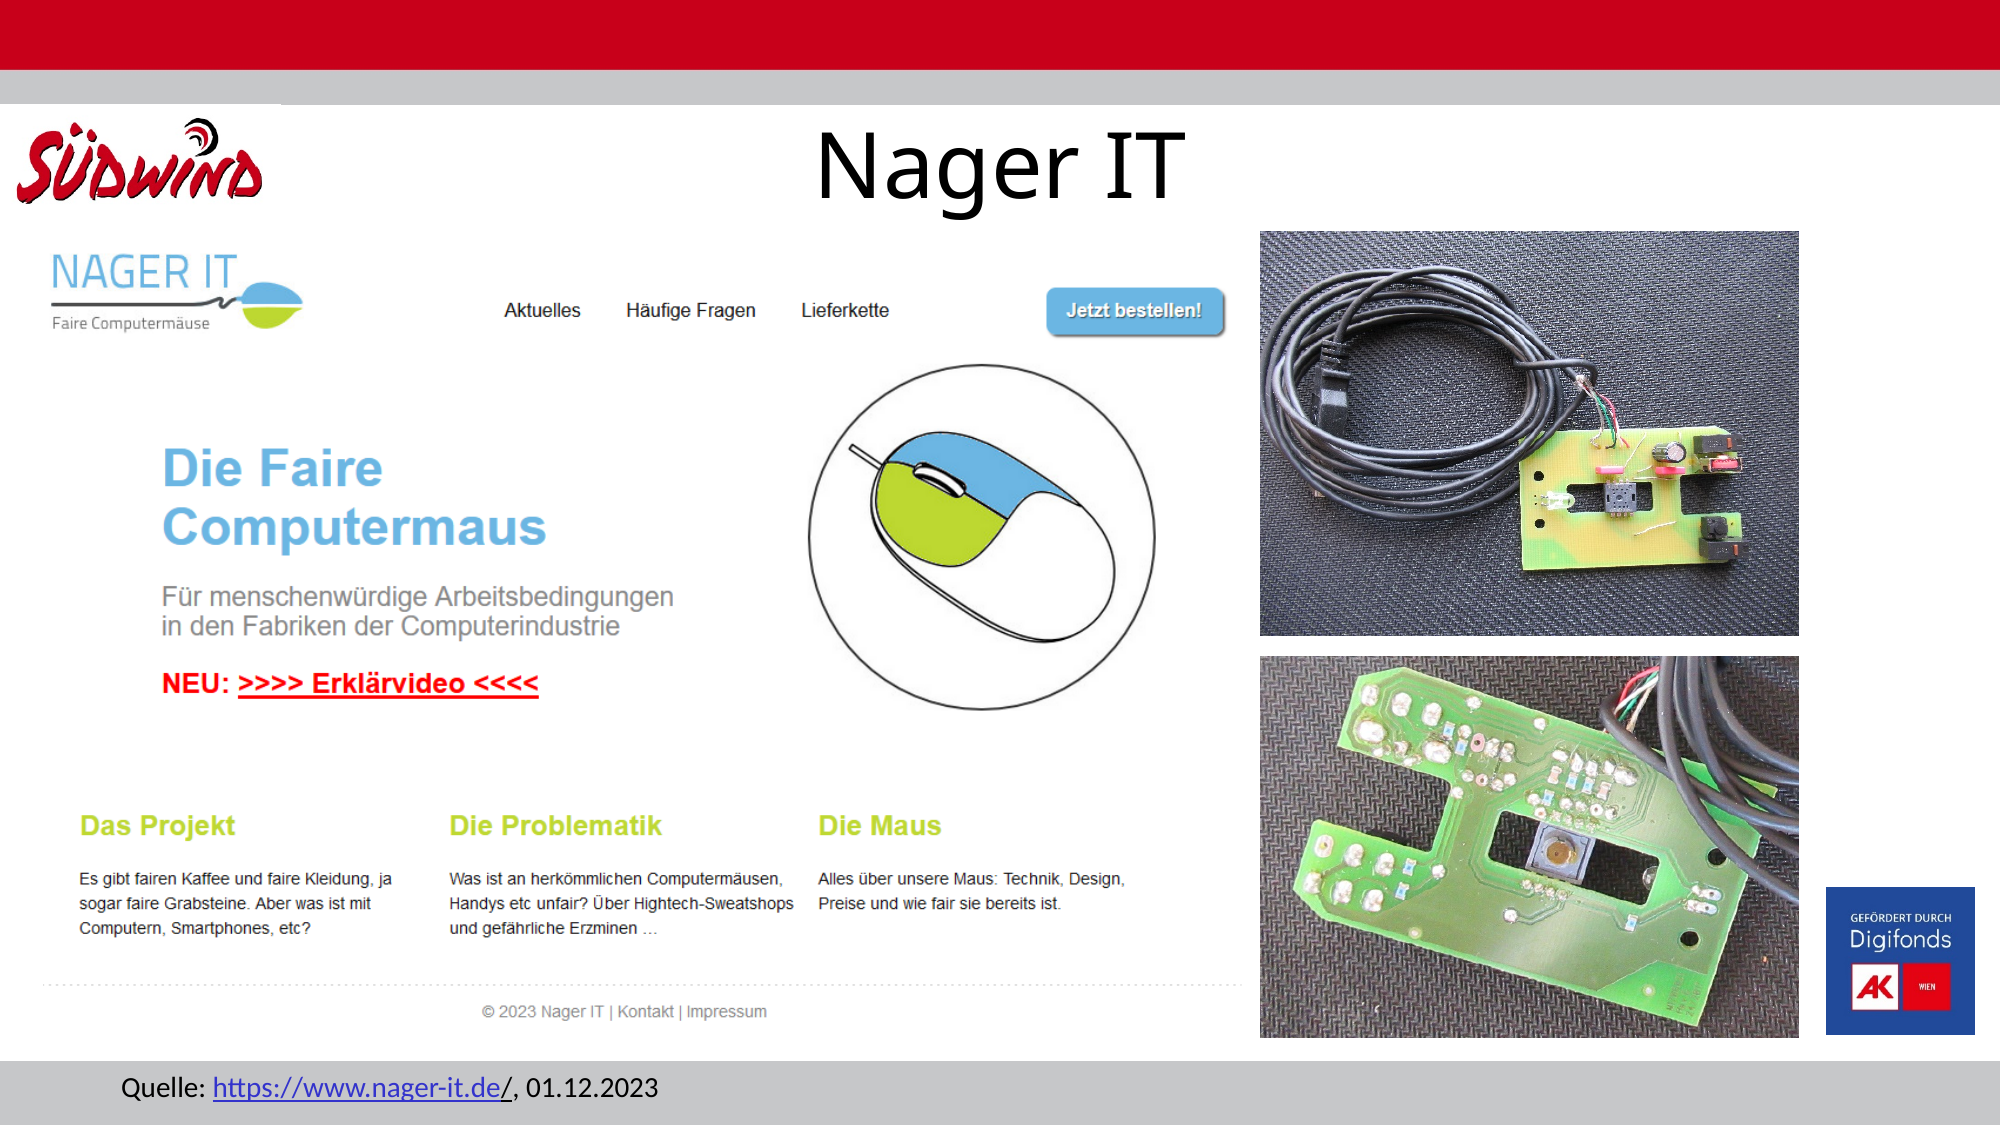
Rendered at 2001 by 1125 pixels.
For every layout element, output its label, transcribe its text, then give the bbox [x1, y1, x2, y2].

picture [0, 1061, 2000, 1125]
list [1259, 231, 1799, 636]
picture [1259, 656, 1799, 1038]
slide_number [106, 1061, 776, 1121]
picture [1826, 887, 1975, 1035]
text_box Nager IT [325, 112, 1676, 300]
picture [0, 0, 2000, 210]
picture [43, 243, 1244, 1035]
